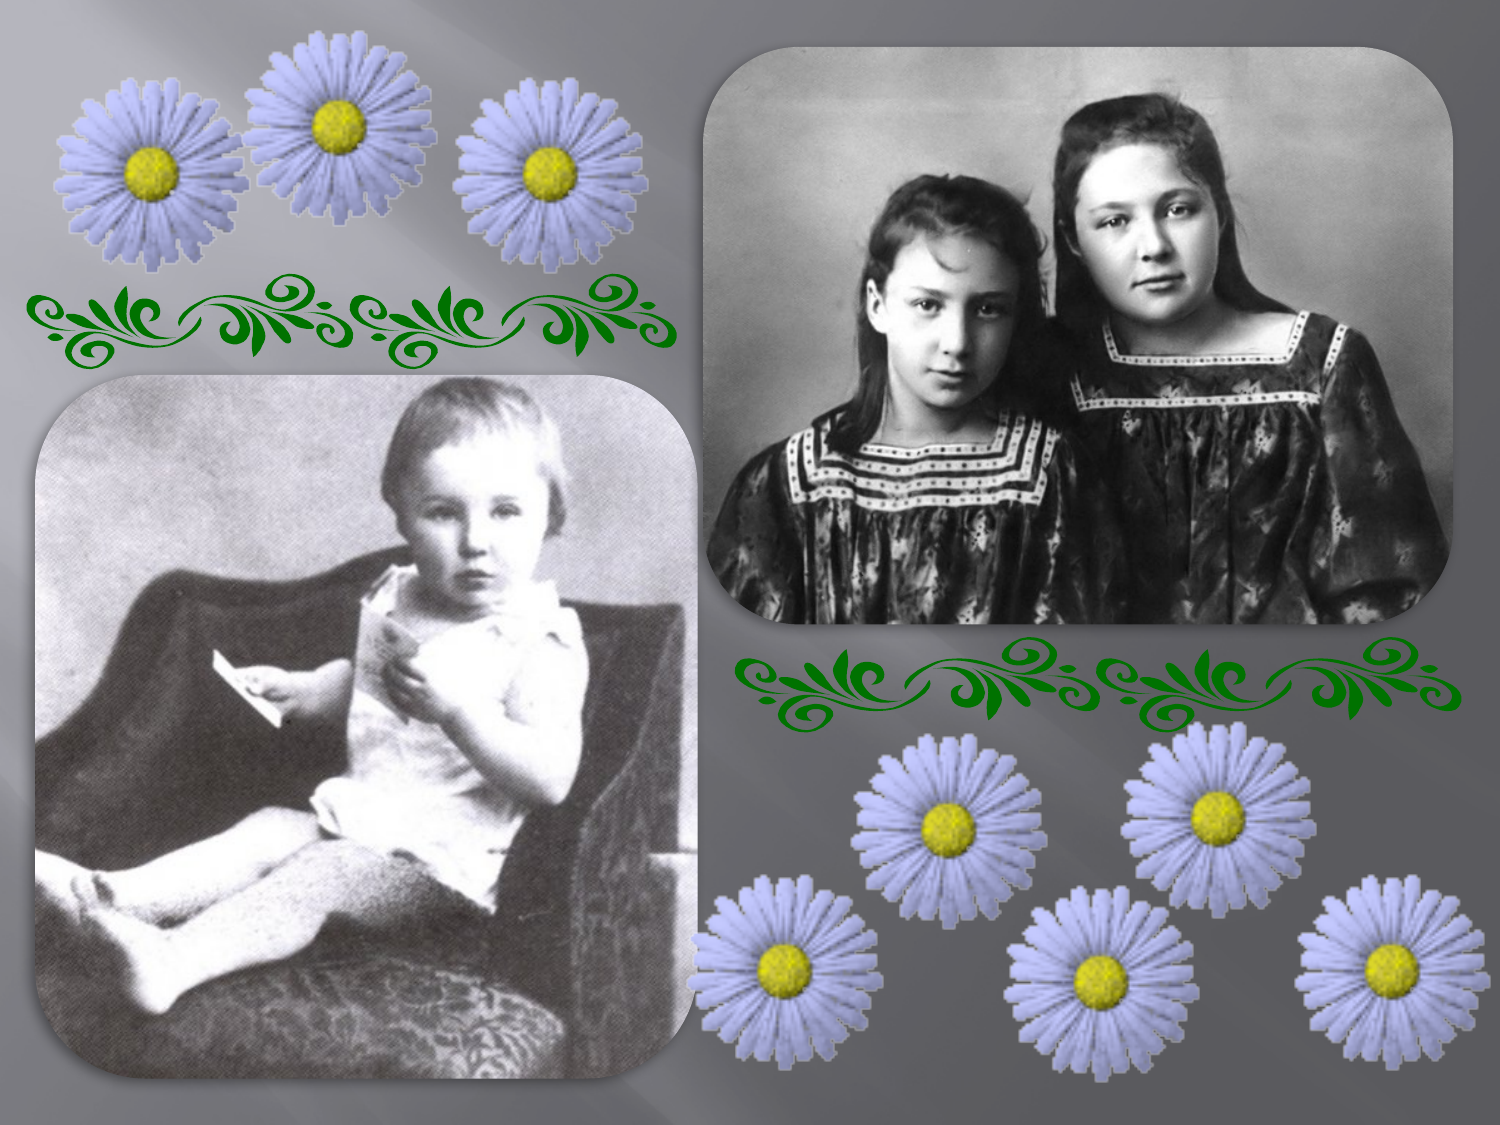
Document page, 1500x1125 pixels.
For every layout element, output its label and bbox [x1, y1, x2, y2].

picture [23, 23, 680, 379]
list [34, 400, 698, 1079]
list [702, 46, 1454, 625]
picture [679, 627, 1500, 1092]
